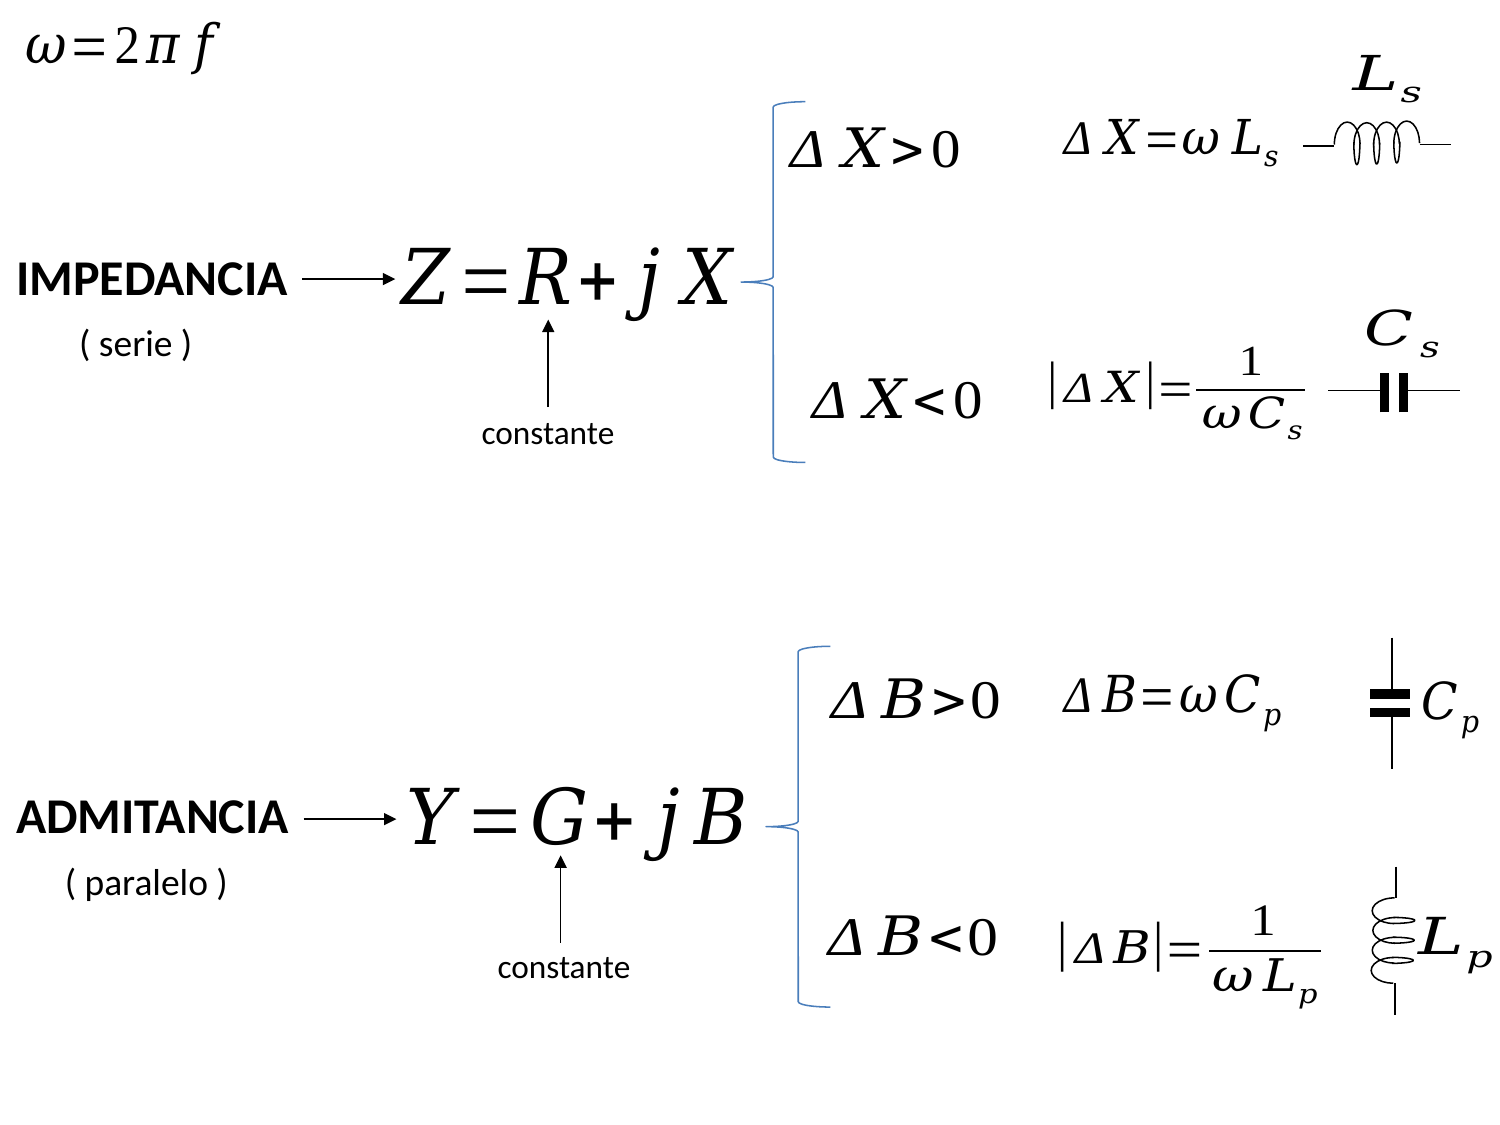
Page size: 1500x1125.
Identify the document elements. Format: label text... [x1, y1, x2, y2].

text_box constante [466, 403, 630, 459]
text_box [1369, 637, 1410, 770]
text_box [0, 236, 738, 373]
text_box constante [483, 937, 646, 993]
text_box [1302, 119, 1452, 168]
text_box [1319, 916, 1469, 965]
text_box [765, 646, 1004, 1008]
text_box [0, 776, 750, 912]
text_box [1374, 326, 1414, 459]
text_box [740, 101, 984, 463]
